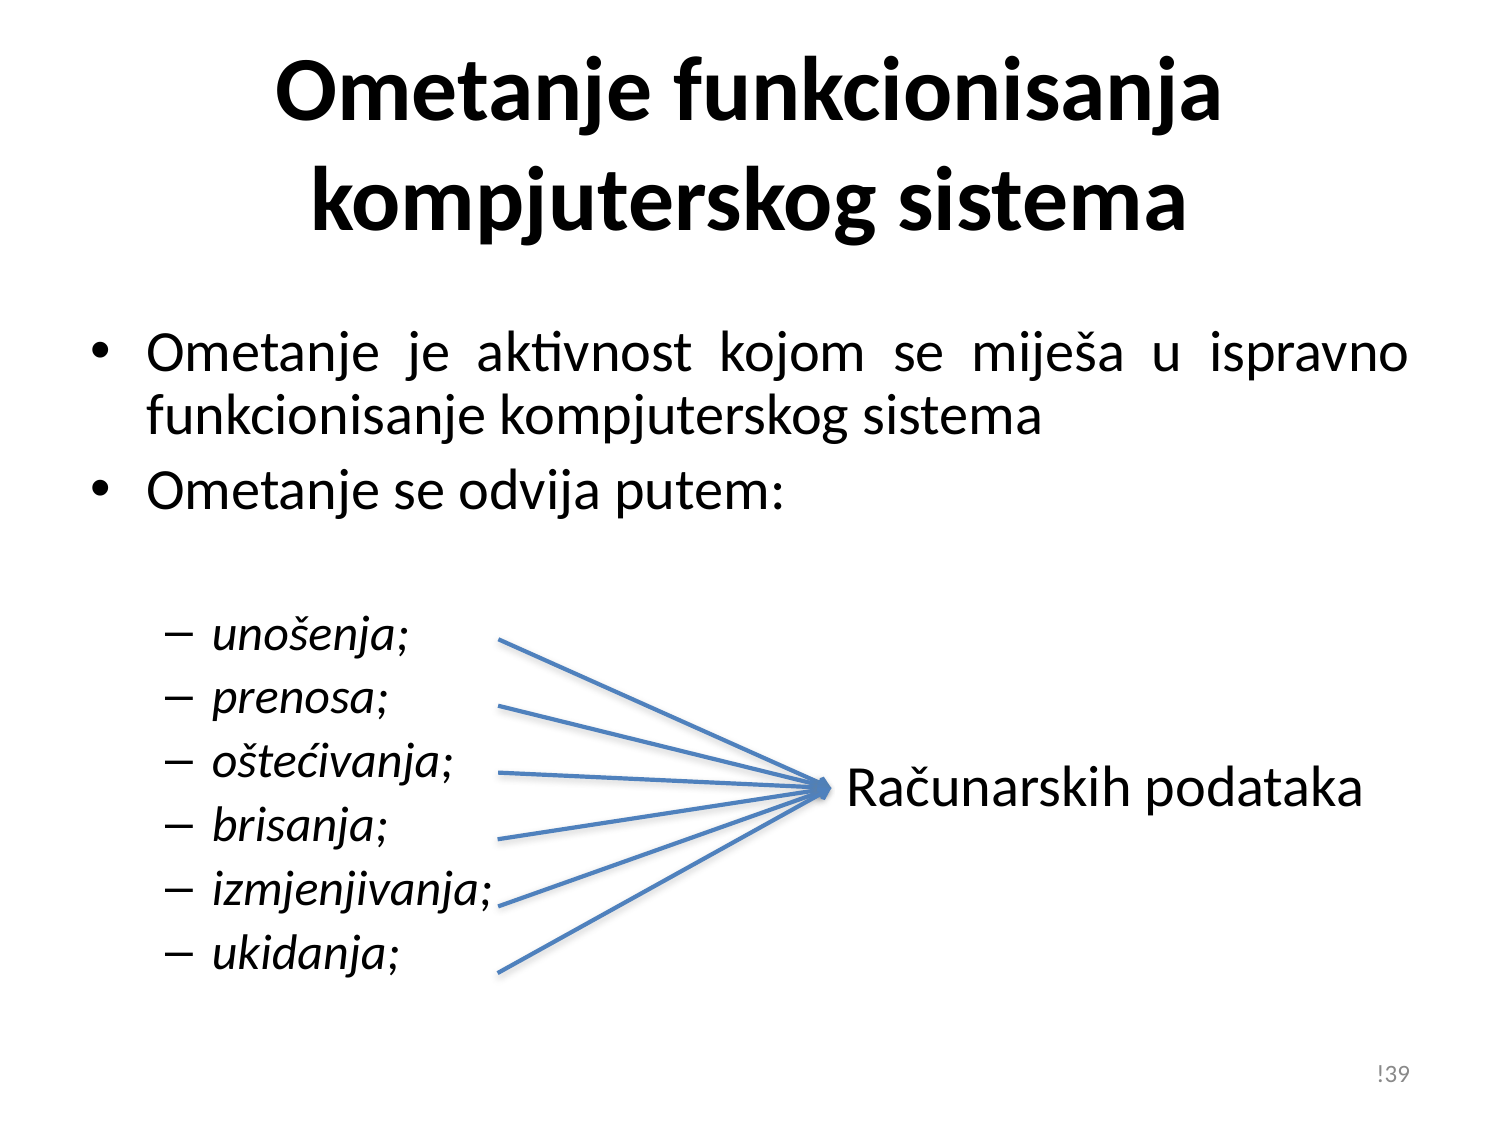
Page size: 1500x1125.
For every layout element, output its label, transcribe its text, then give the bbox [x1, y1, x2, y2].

text_box [149, 874, 492, 939]
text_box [497, 772, 829, 786]
text_box Računarskih podataka [833, 749, 1380, 827]
text_box [149, 940, 498, 1006]
text_box [149, 806, 491, 872]
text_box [497, 705, 829, 772]
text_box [498, 639, 829, 705]
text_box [497, 788, 829, 974]
title Ometanje funkcionisanja kompjuterskog sistema [74, 44, 1426, 233]
text_box [149, 740, 491, 805]
slide_number !39 [1074, 1042, 1425, 1103]
list Ometanje je aktivnost kojom se miješa u ispravno funkcionisanje kompjuterskog sistema Ometanje se odvija putem: unošenja; prenosa; oštećivanja; brisanja; izmjenjivanja; ukidanja; [74, 313, 1426, 880]
text_box [149, 673, 493, 738]
text_box [149, 606, 499, 672]
